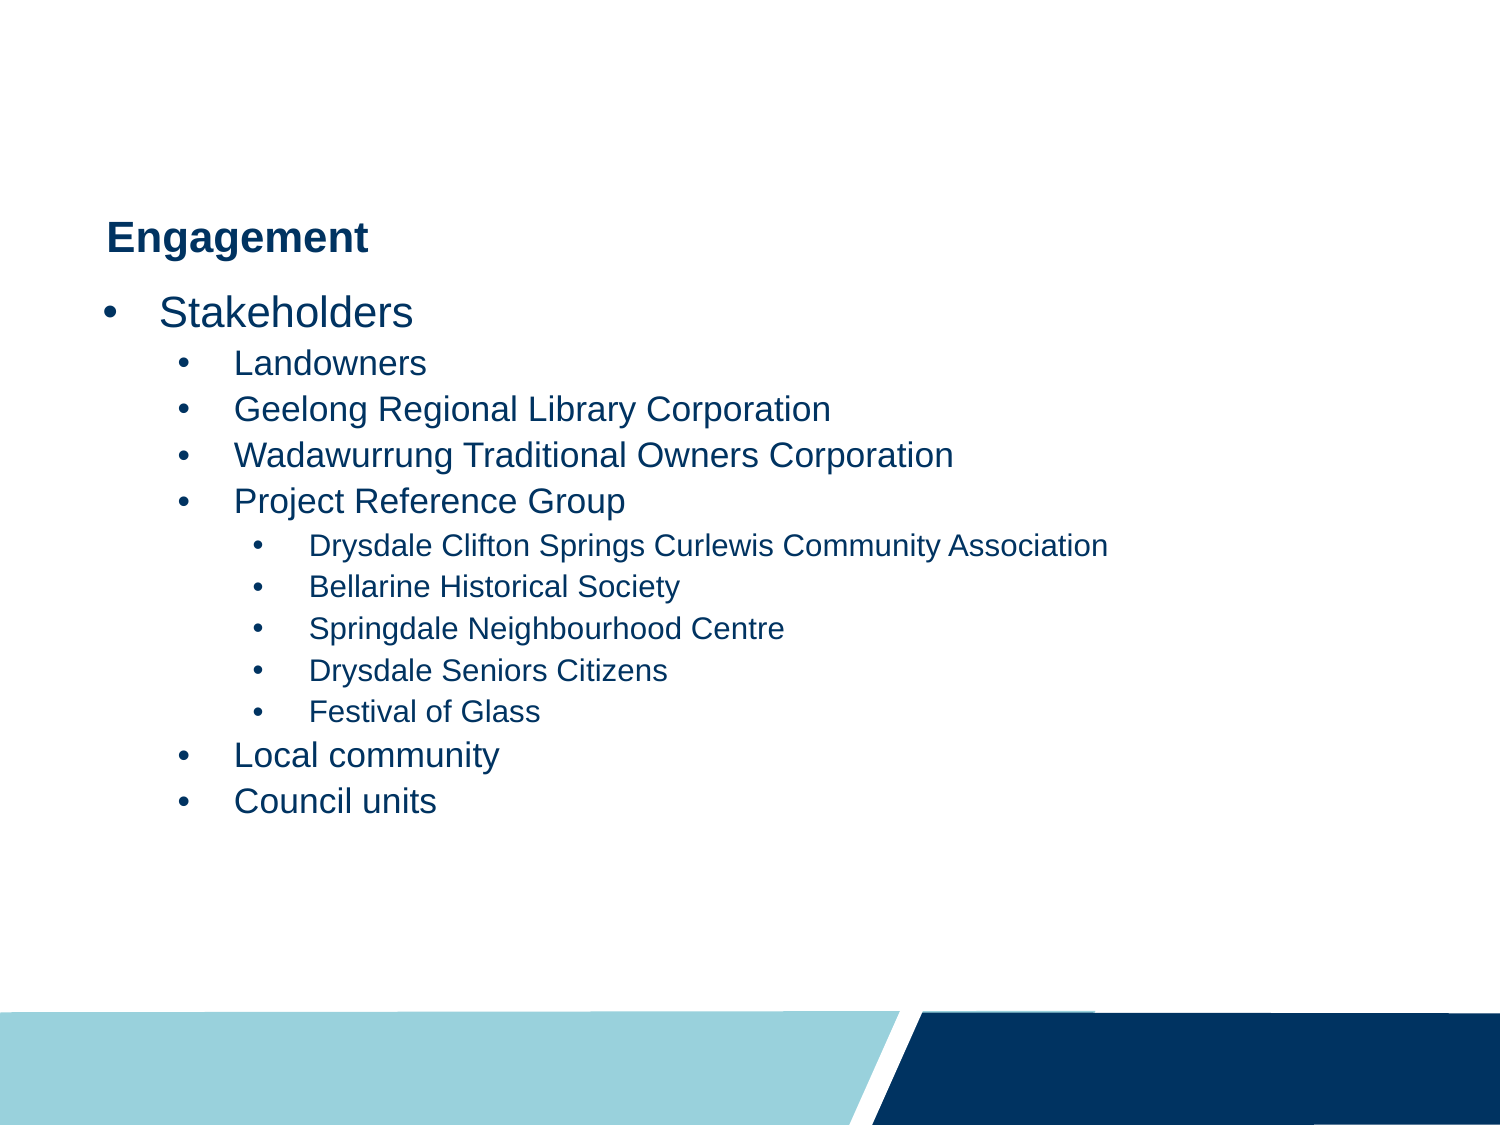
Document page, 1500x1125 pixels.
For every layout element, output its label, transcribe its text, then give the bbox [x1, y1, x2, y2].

subtitle Engagement [91, 204, 1217, 270]
text_box Stakeholders Landowners Geelong Regional Library Corporation Wadawurrung Traditional Owners Corporation Project Reference Group Drysdale Clifton Springs Curlewis Community Association Bellarine Historical Society Springdale Neighbourhood Centre Drysdale Seniors Citizens Festival of Glass Local community Council units [91, 286, 1217, 977]
